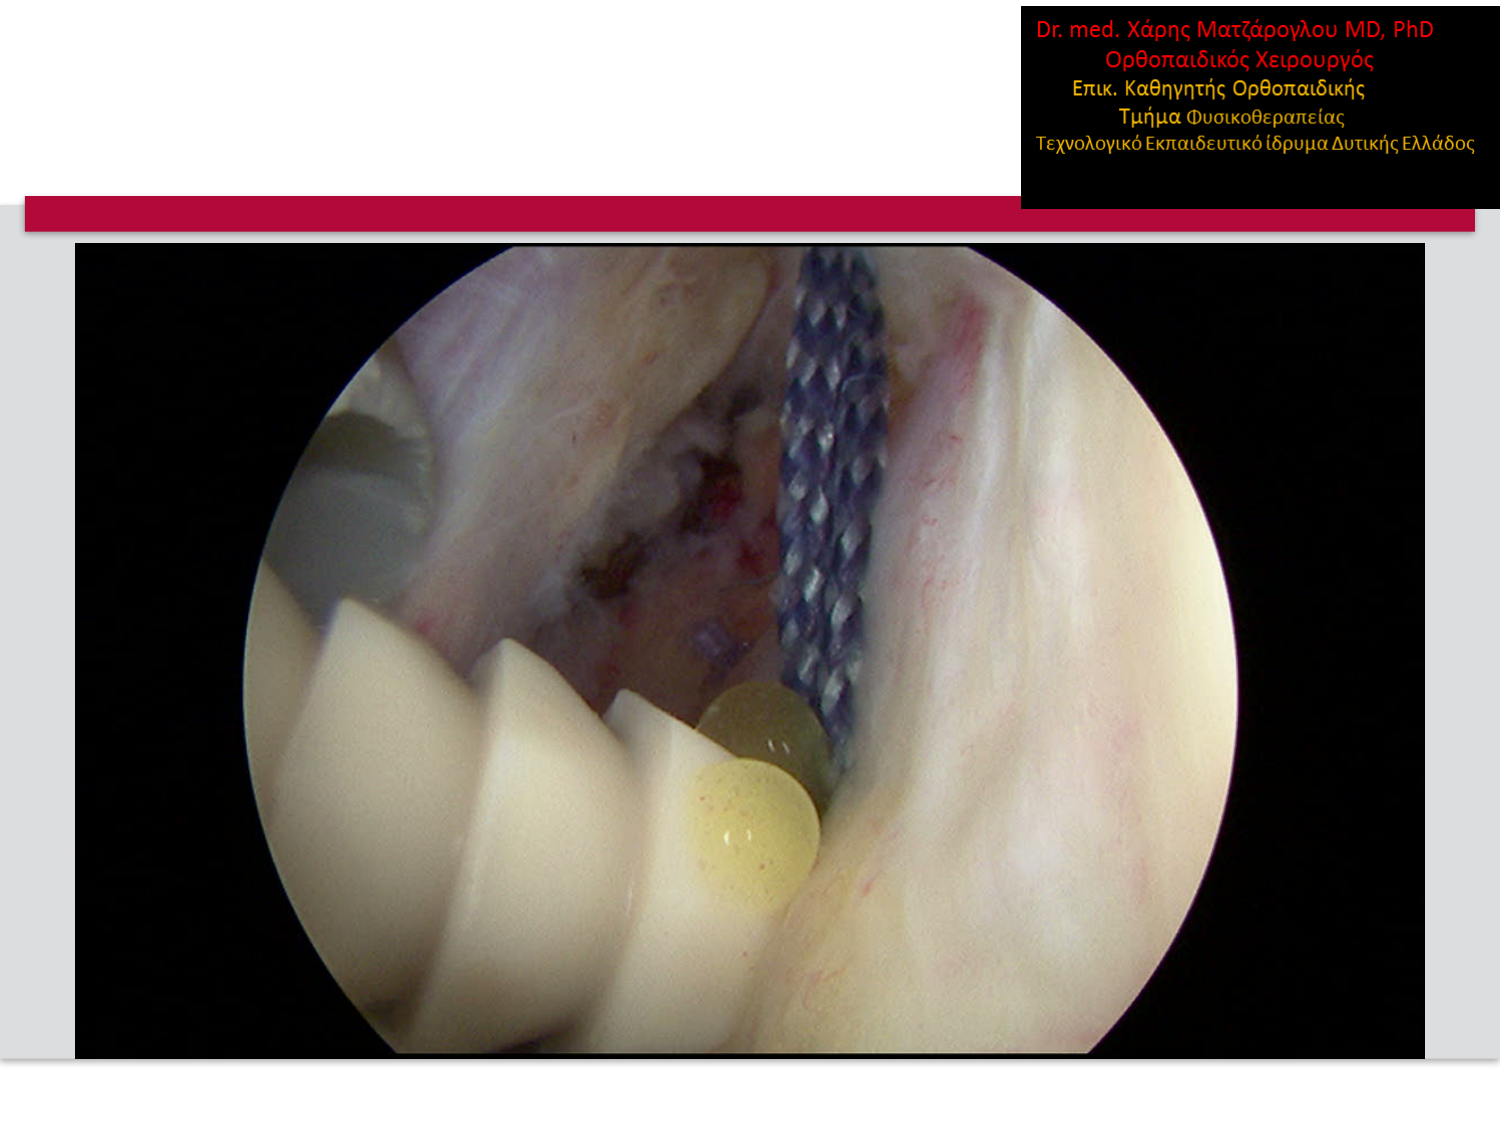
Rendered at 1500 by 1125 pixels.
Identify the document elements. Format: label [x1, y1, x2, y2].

list [74, 243, 1426, 1059]
picture [1020, 6, 1500, 210]
